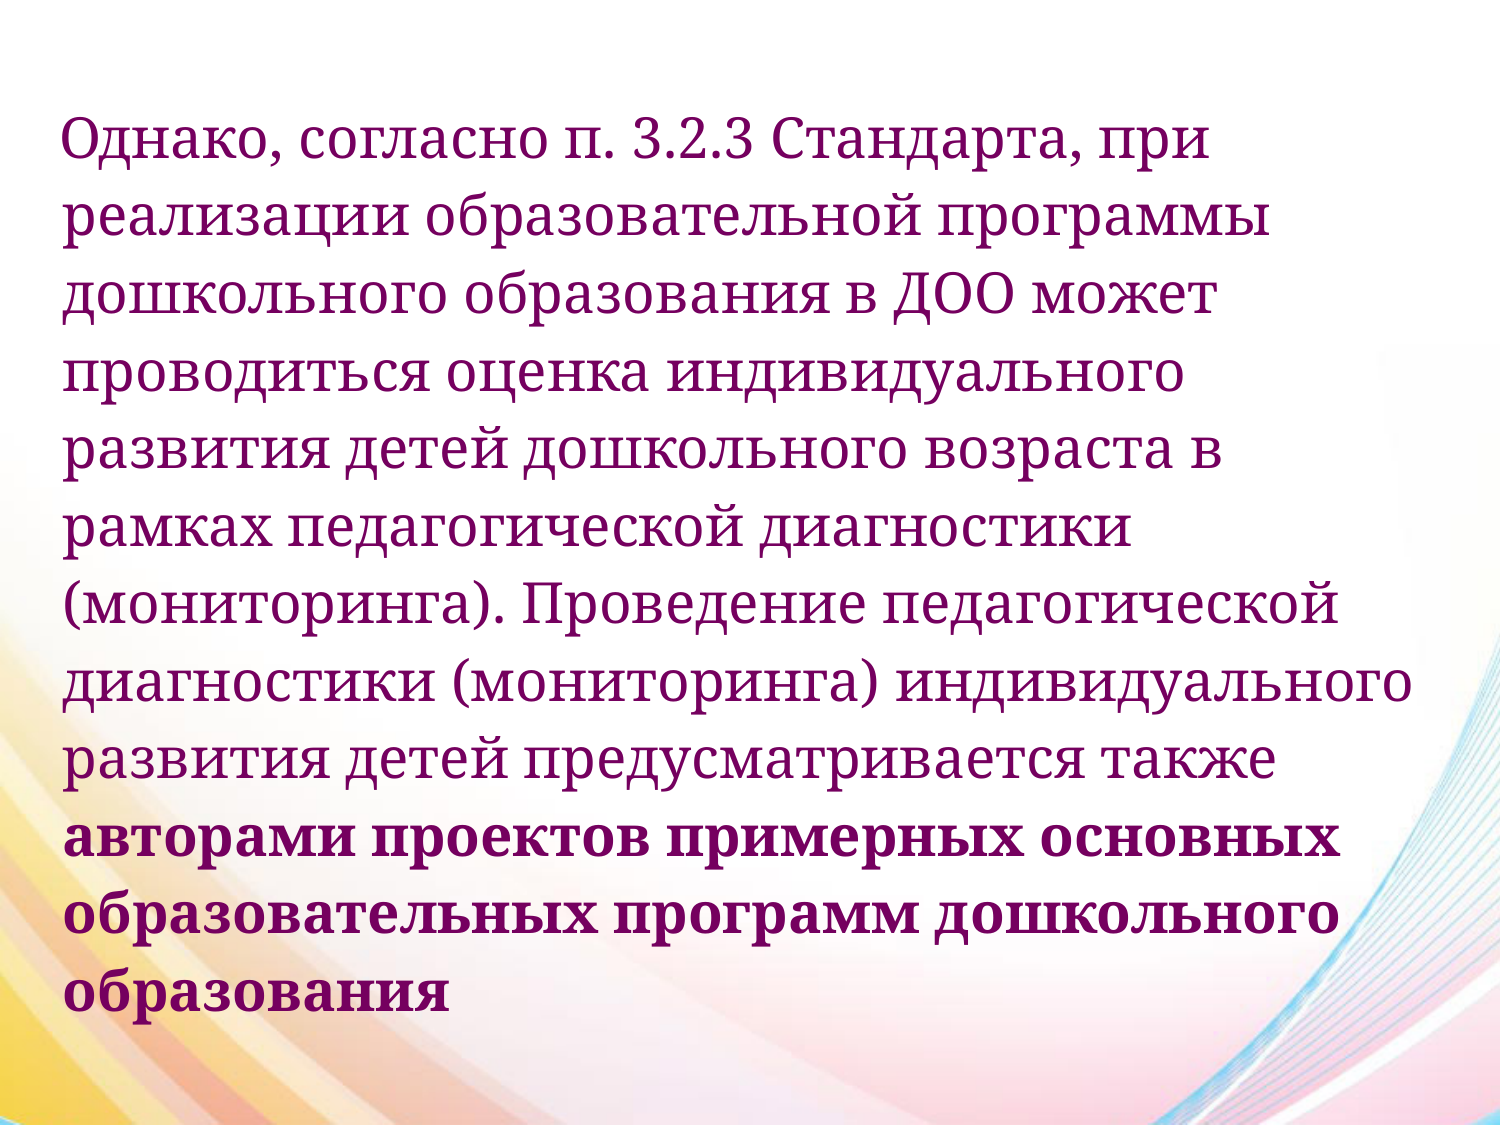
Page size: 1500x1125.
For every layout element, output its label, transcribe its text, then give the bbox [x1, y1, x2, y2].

list Однако, согласно п. 3.2.3 Стандарта, при реализации образовательной программы дошкольного образования в ДОО может проводиться оценка индивидуального развития детей дошкольного возраста в рамках педагогической диагностики (мониторинга). Проведение педагогической диагностики (мониторинга) индивидуального развития детей предусматривается также авторами проектов примерных основных образовательных программ дошкольного образования [0, 90, 1459, 1094]
picture [0, 0, 1500, 1125]
